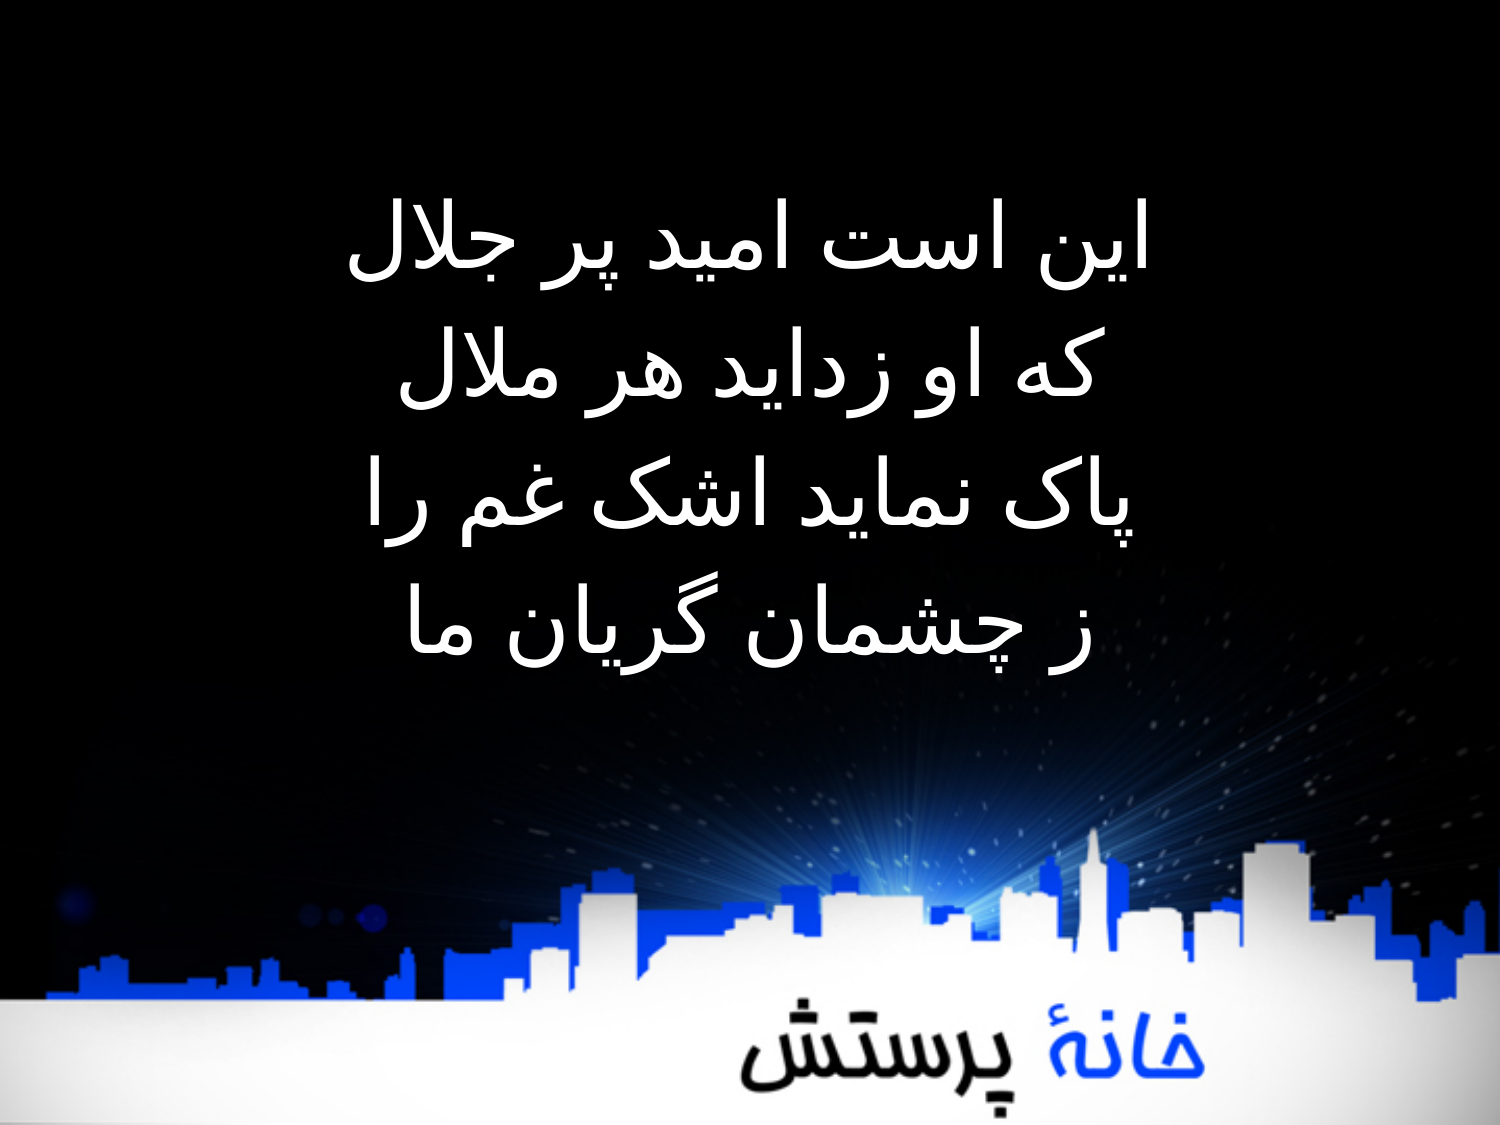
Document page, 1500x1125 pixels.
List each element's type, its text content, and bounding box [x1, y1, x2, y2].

picture [0, 1038, 1500, 1125]
subtitle این است امید پر جلال که او زداید هر ملال پاک نماید اشک غم را ز چشمان گریان ما [0, 0, 1500, 1038]
